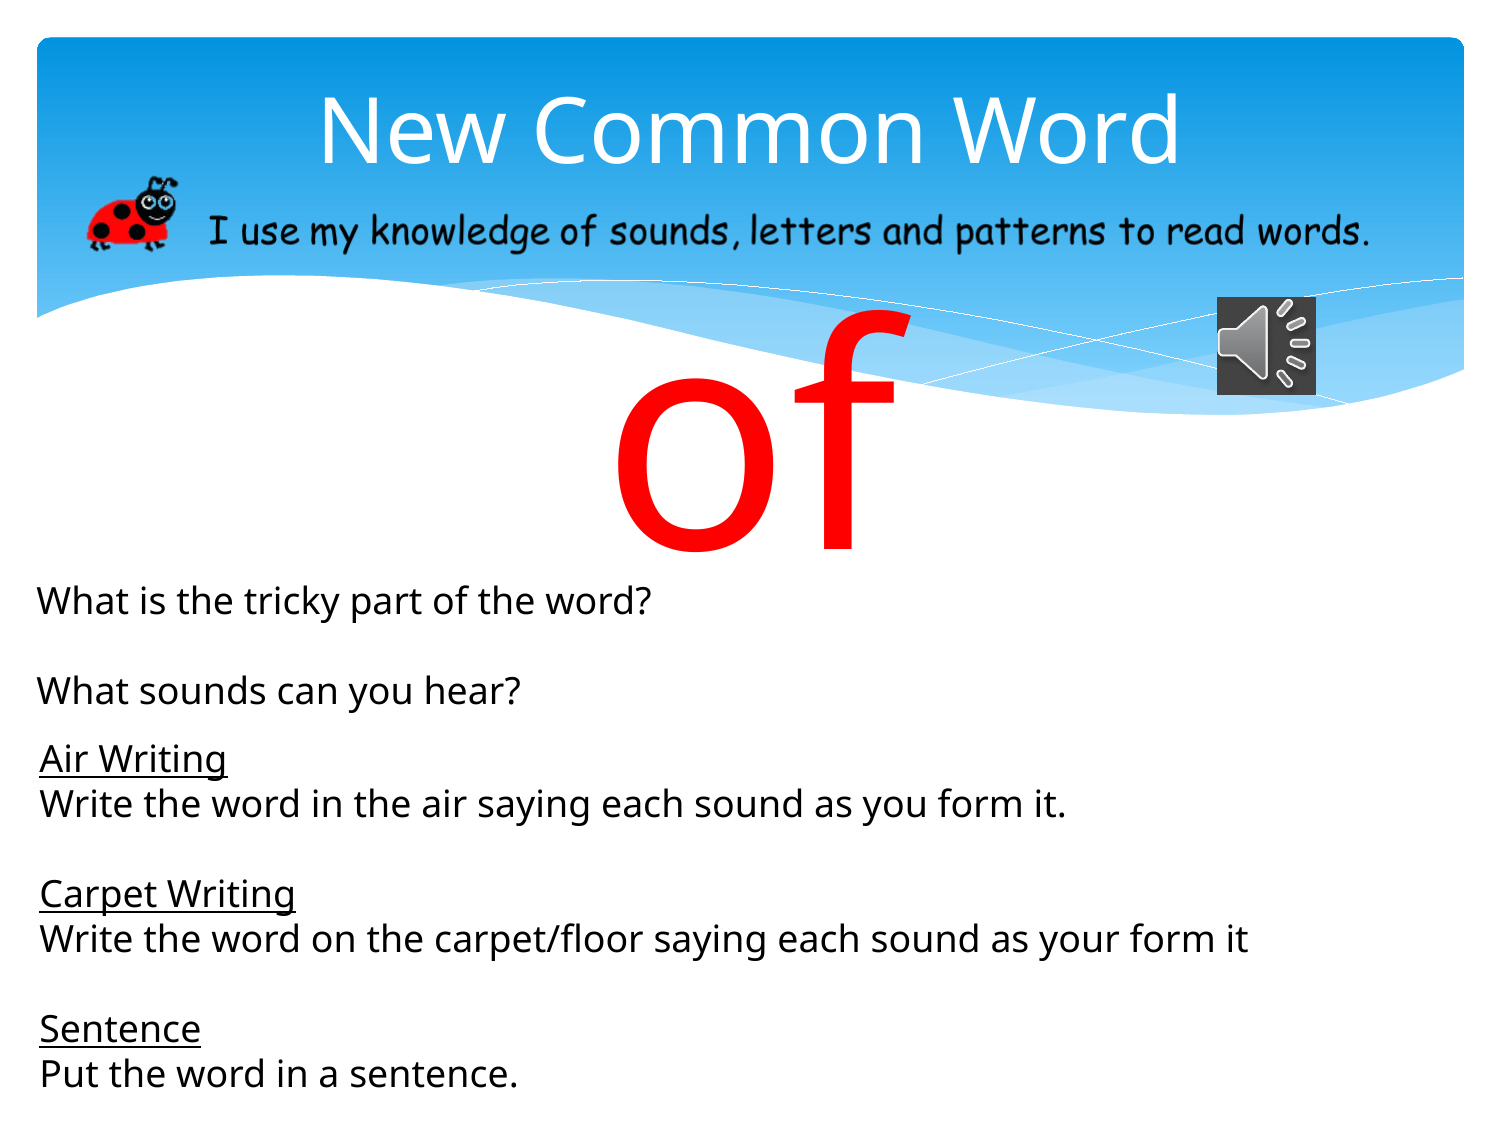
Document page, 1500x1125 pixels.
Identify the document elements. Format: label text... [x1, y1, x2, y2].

text_box Air Writing Write the word in the air saying each sound as you form it. Carpet Writing Write the word on the carpet/floor saying each sound as your form it Sentence Put the word in a sentence. [24, 727, 1383, 1103]
title New Common Word [75, 24, 1425, 230]
picture [40, 129, 1394, 277]
list of [142, 286, 1358, 727]
picture [1216, 295, 1317, 397]
text_box What is the tricky part of the word? What sounds can you hear? [21, 569, 1062, 720]
